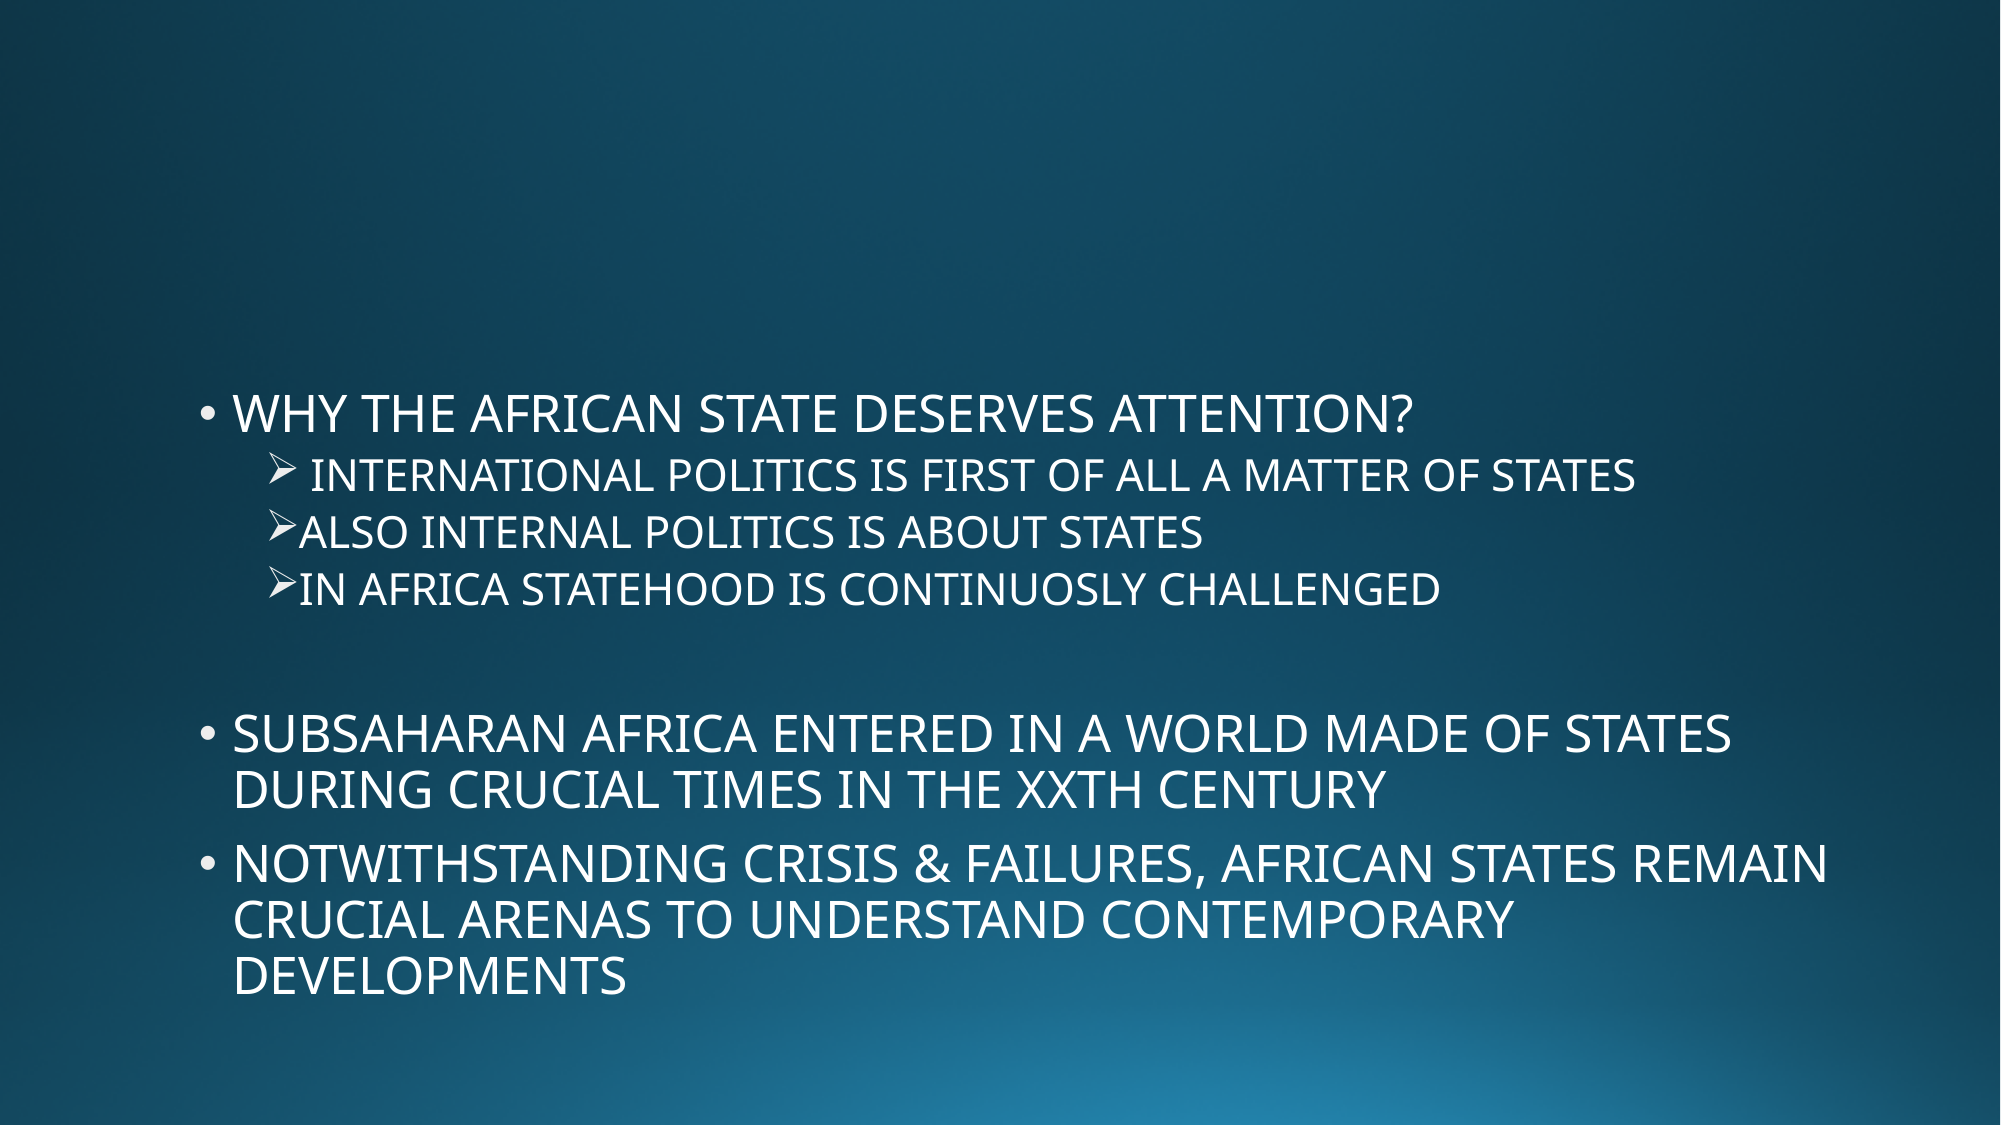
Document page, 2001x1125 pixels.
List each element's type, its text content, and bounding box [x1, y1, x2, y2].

list WHY THE AFRICAN STATE DESERVES ATTENTION? INTERNATIONAL POLITICS IS FIRST OF ALL A MATTER OF STATES ALSO INTERNAL POLITICS IS ABOUT STATES IN AFRICA STATEHOOD IS CONTINUOSLY CHALLENGED SUBSAHARAN AFRICA ENTERED IN A WORLD MADE OF STATES DURING CRUCIAL TIMES IN THE XXTH CENTURY NOTWITHSTANDING CRISIS & FAILURES, AFRICAN STATES REMAIN CRUCIAL ARENAS TO UNDERSTAND CONTEMPORARY DEVELOPMENTS [183, 299, 1863, 1014]
picture [0, 0, 2001, 1125]
